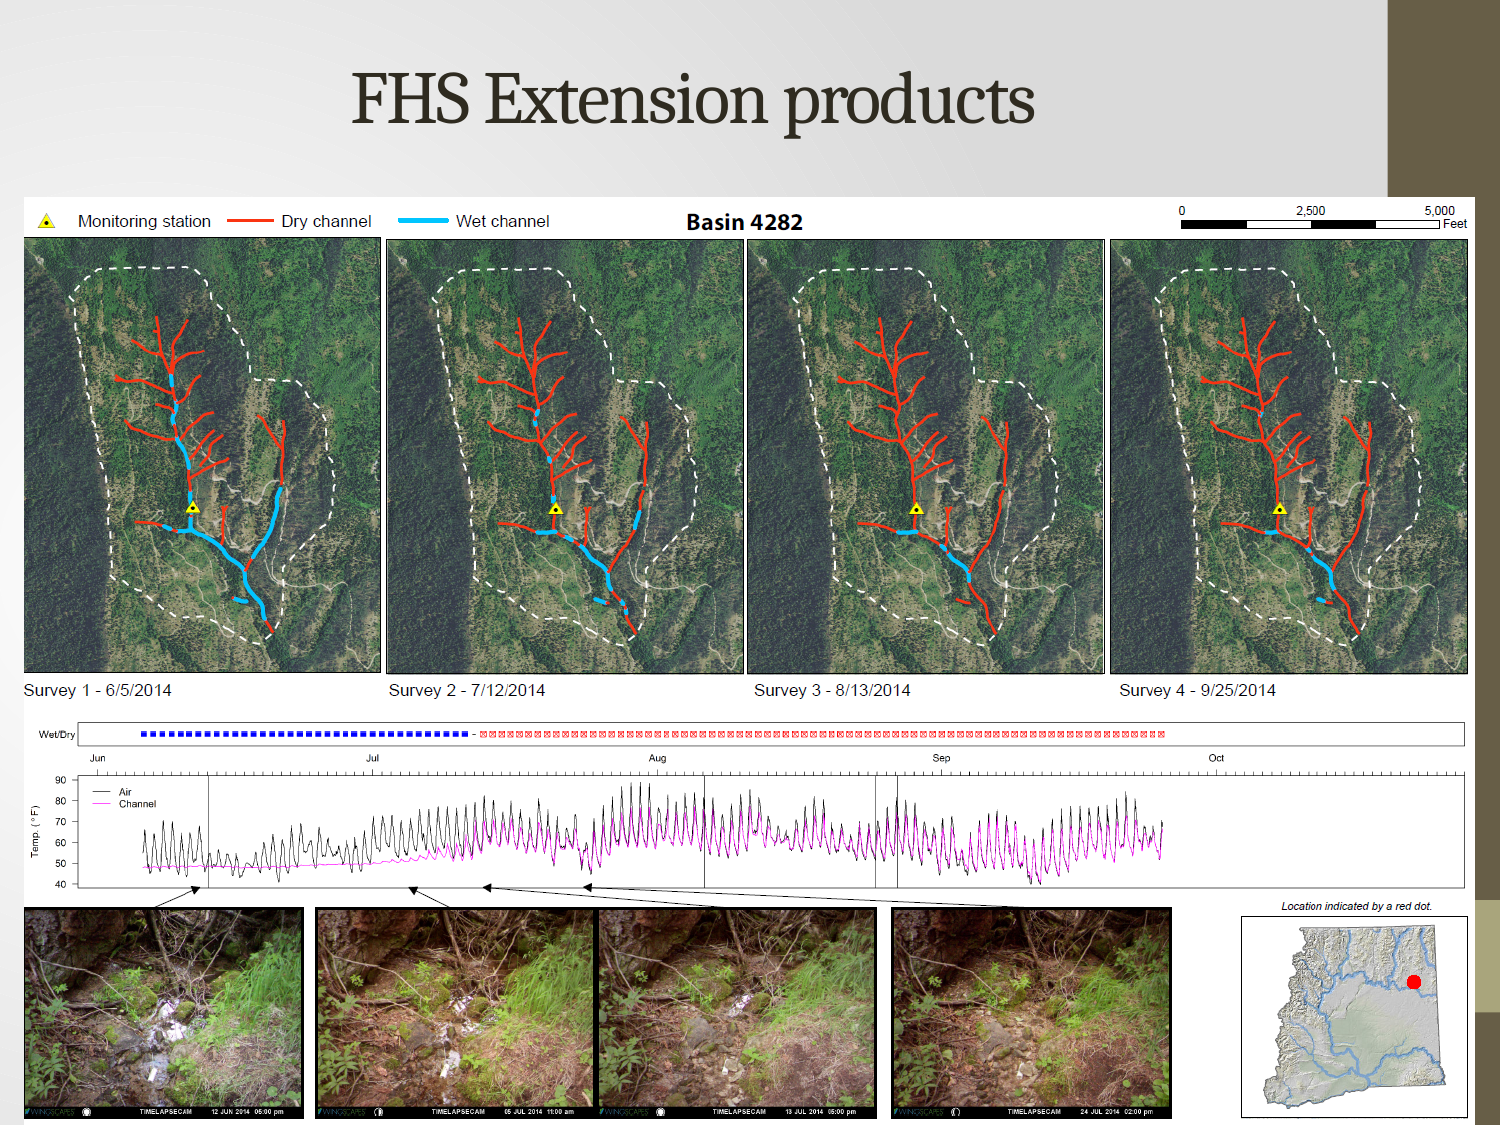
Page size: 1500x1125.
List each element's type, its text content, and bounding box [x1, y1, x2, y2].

text_box FHS Extension products [0, 0, 1388, 188]
picture [24, 196, 1476, 1125]
